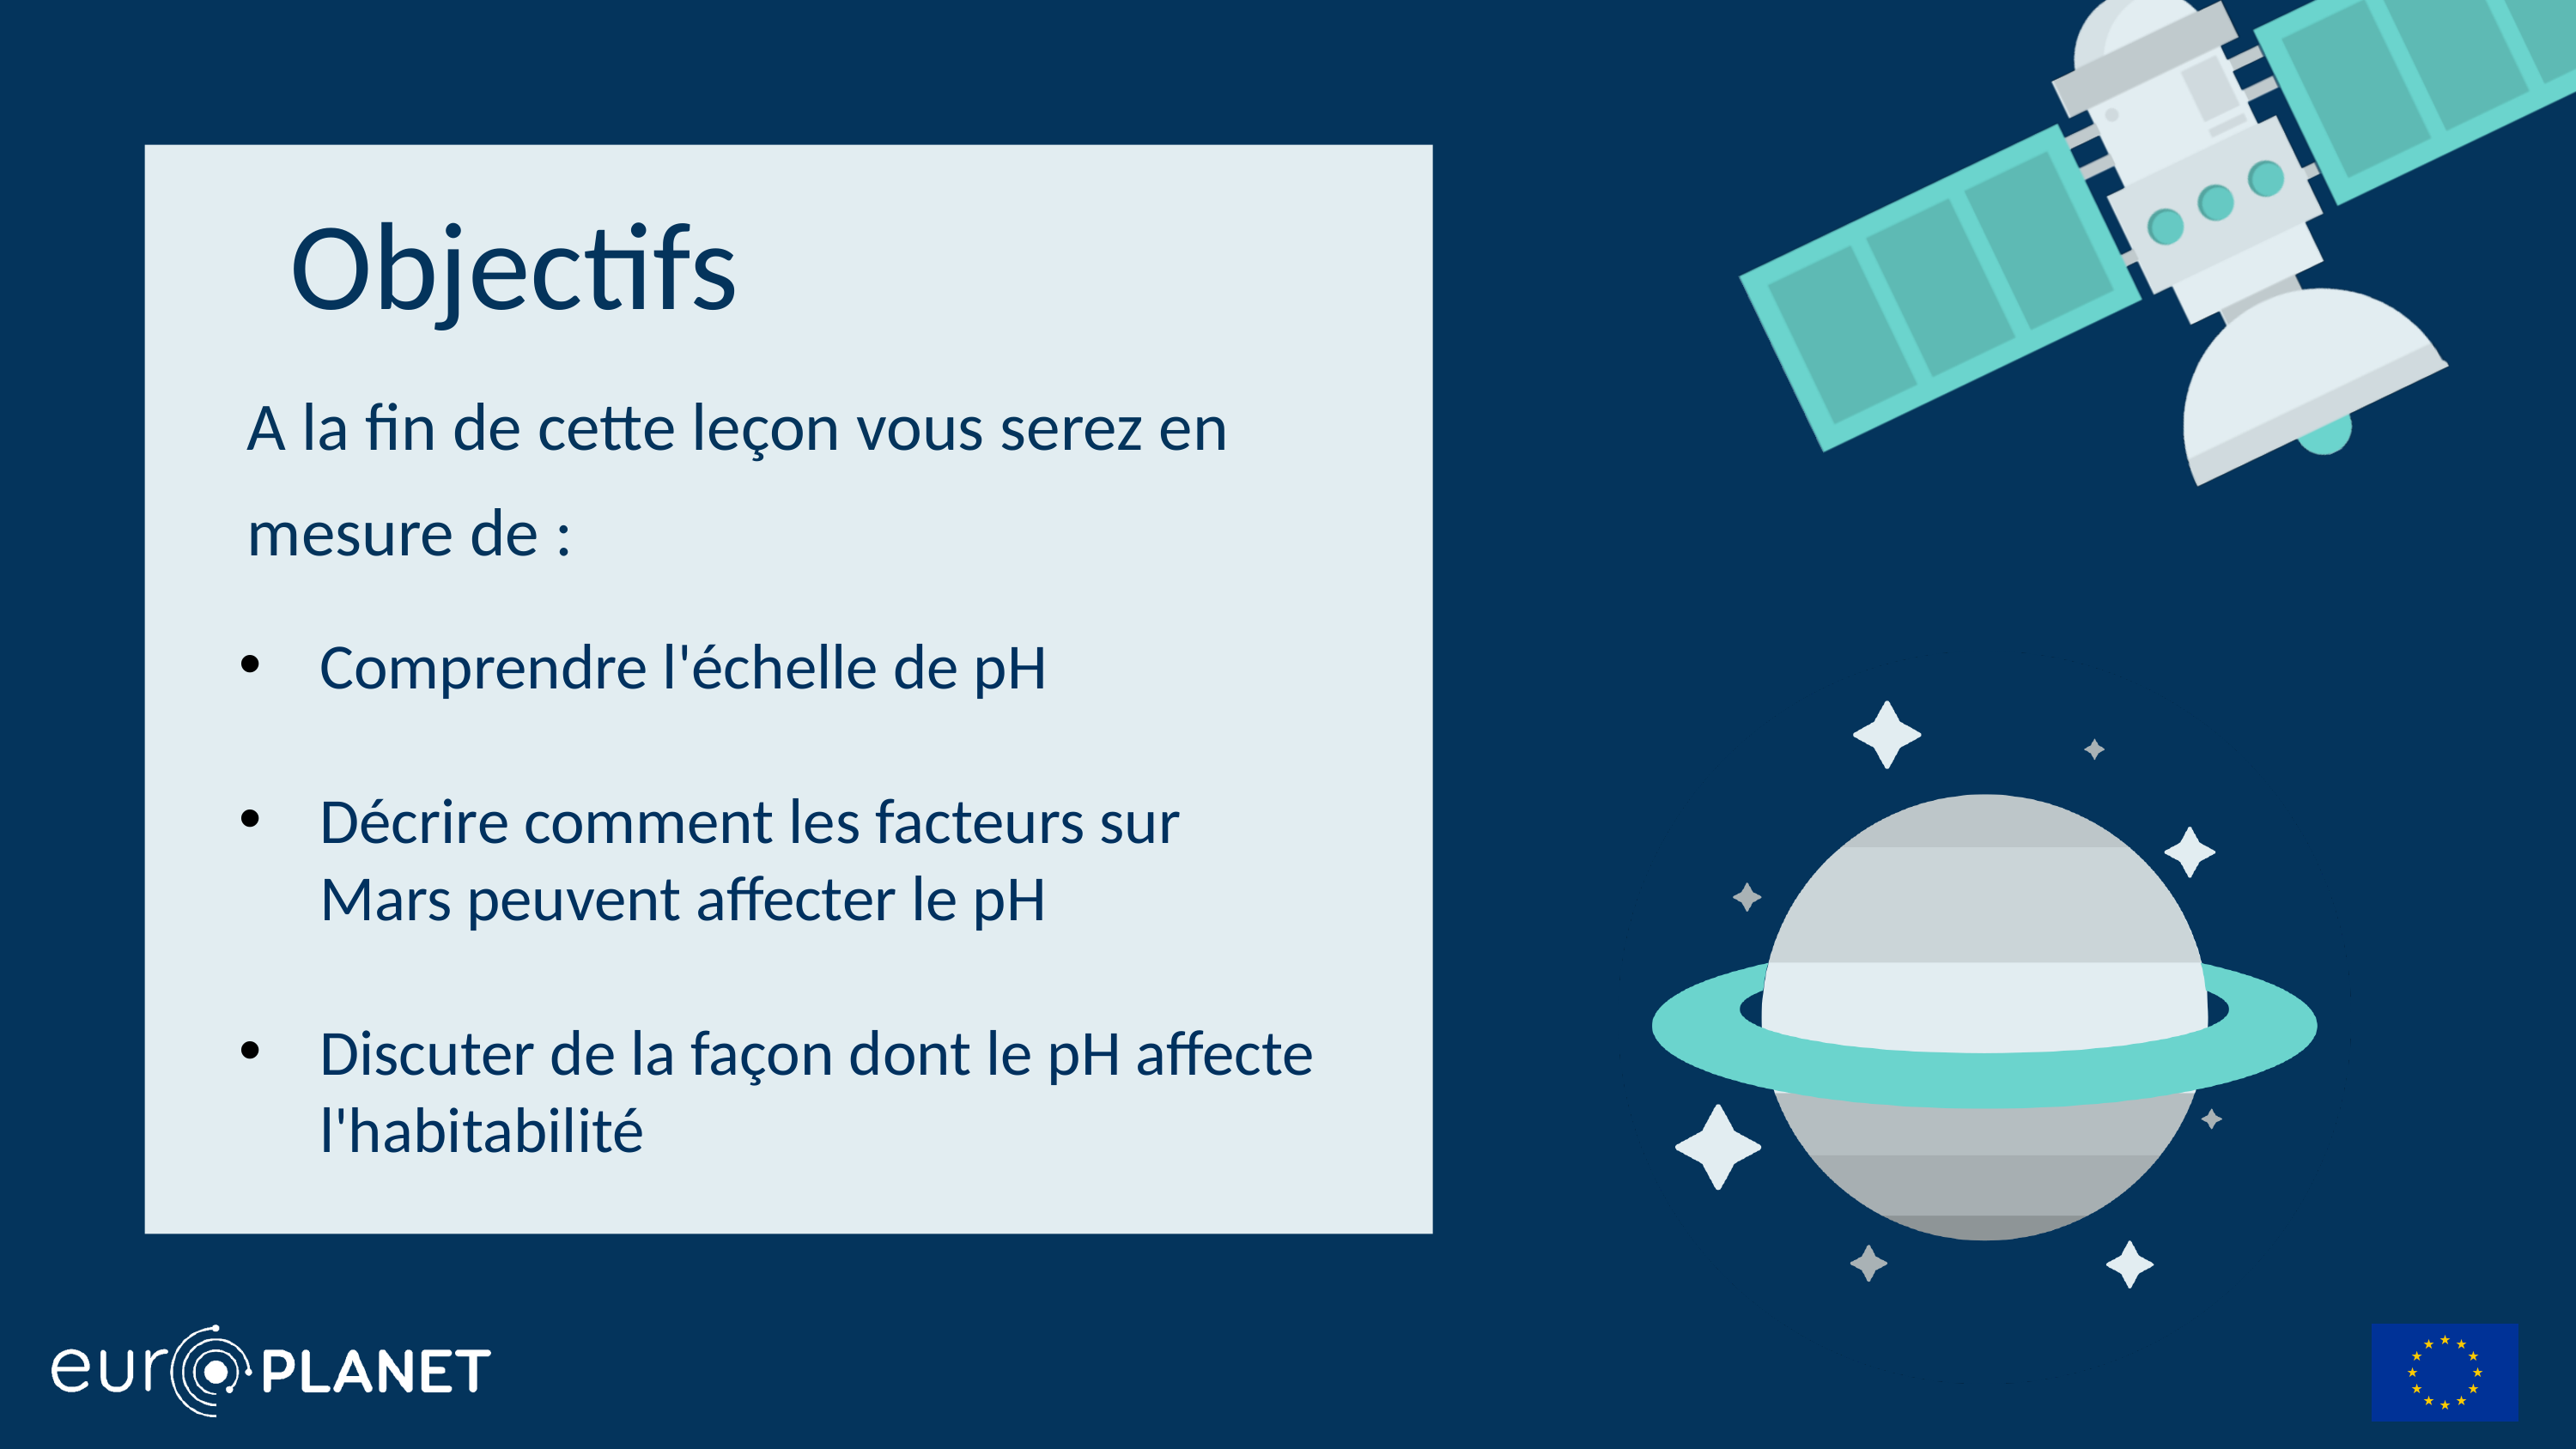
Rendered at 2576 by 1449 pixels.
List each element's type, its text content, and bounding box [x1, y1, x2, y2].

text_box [239, 357, 1331, 1172]
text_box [1618, 0, 2576, 1384]
title Objectifs [0, 255, 1095, 416]
picture [2372, 1323, 2519, 1422]
picture [27, 1303, 515, 1449]
text_box [144, 144, 1433, 1234]
